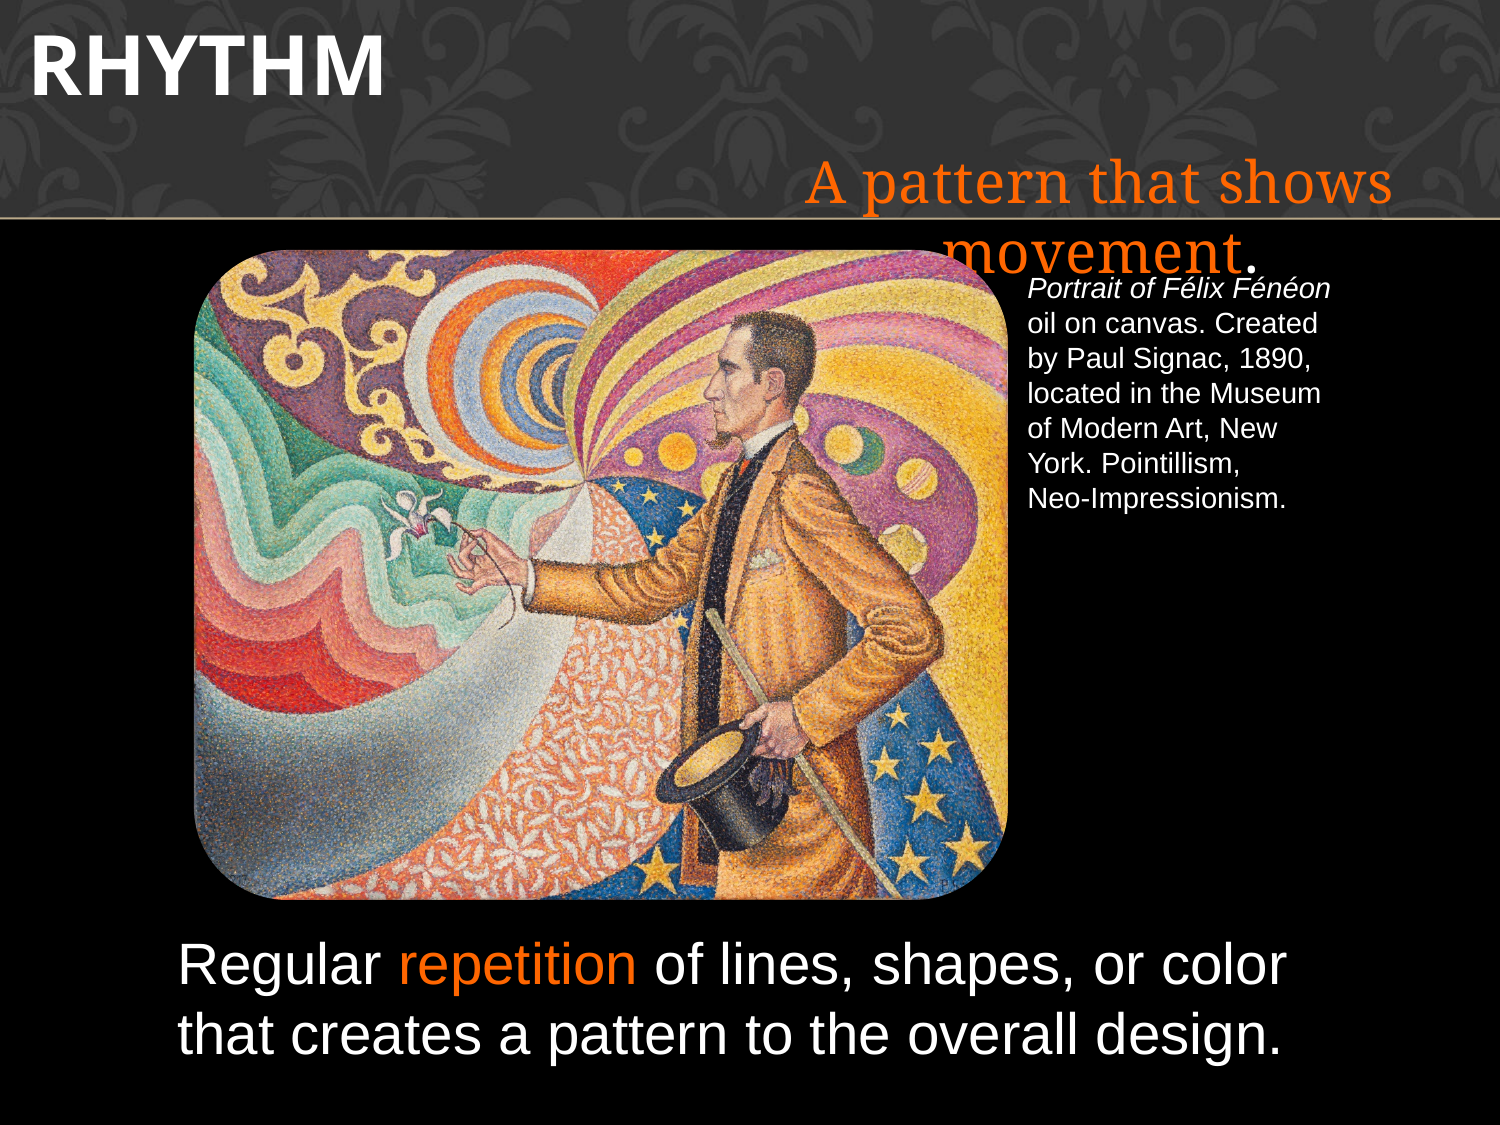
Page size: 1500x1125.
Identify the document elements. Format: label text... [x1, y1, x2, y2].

text_box Portrait of Félix Fénéon oil on canvas. Created by Paul Signac, 1890, located in the Museum of Modern Art, New York. Pointillism, Neo-Impressionism. [1014, 262, 1350, 522]
text_box Regular repetition of lines, shapes, or color that creates a pattern to the overall design. [162, 918, 1325, 1074]
title Rhythm [6, 0, 419, 144]
list A pattern that shows movement. [662, 137, 1500, 241]
picture [0, 0, 1500, 217]
picture [193, 249, 1009, 901]
